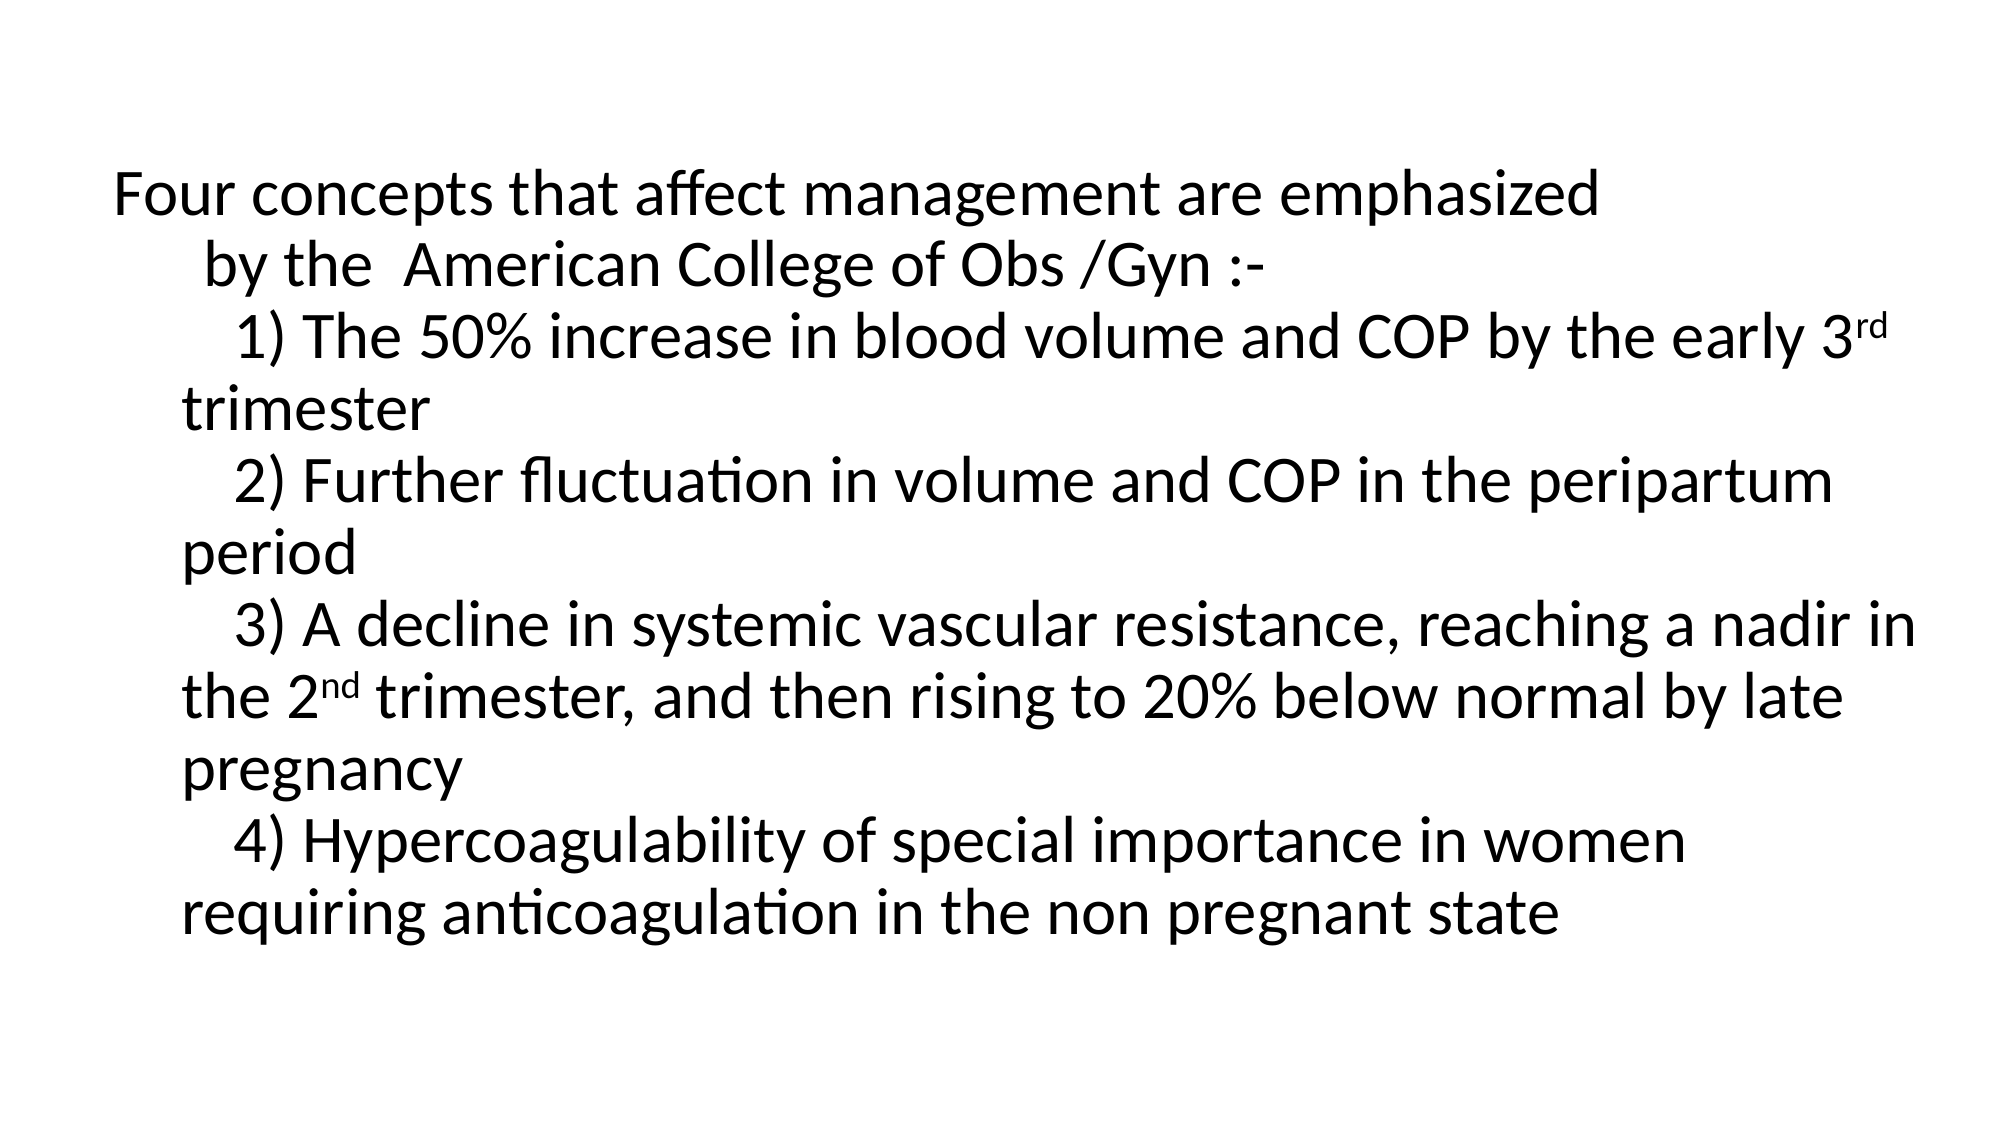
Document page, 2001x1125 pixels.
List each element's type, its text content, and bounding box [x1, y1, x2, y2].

list Four concepts that affect management are emphasized by the American College of Obs /Gyn :- 1) The 50% increase in blood volume and COP by the early 3rd trimester 2) Further fluctuation in volume and COP in the peripartum period 3) A decline in systemic vascular resistance, reaching a nadir in the 2nd trimester, and then rising to 20% below normal by late pregnancy 4) Hypercoagulability of special importance in women requiring anticoagulation in the non pregnant state [76, 149, 1944, 1072]
